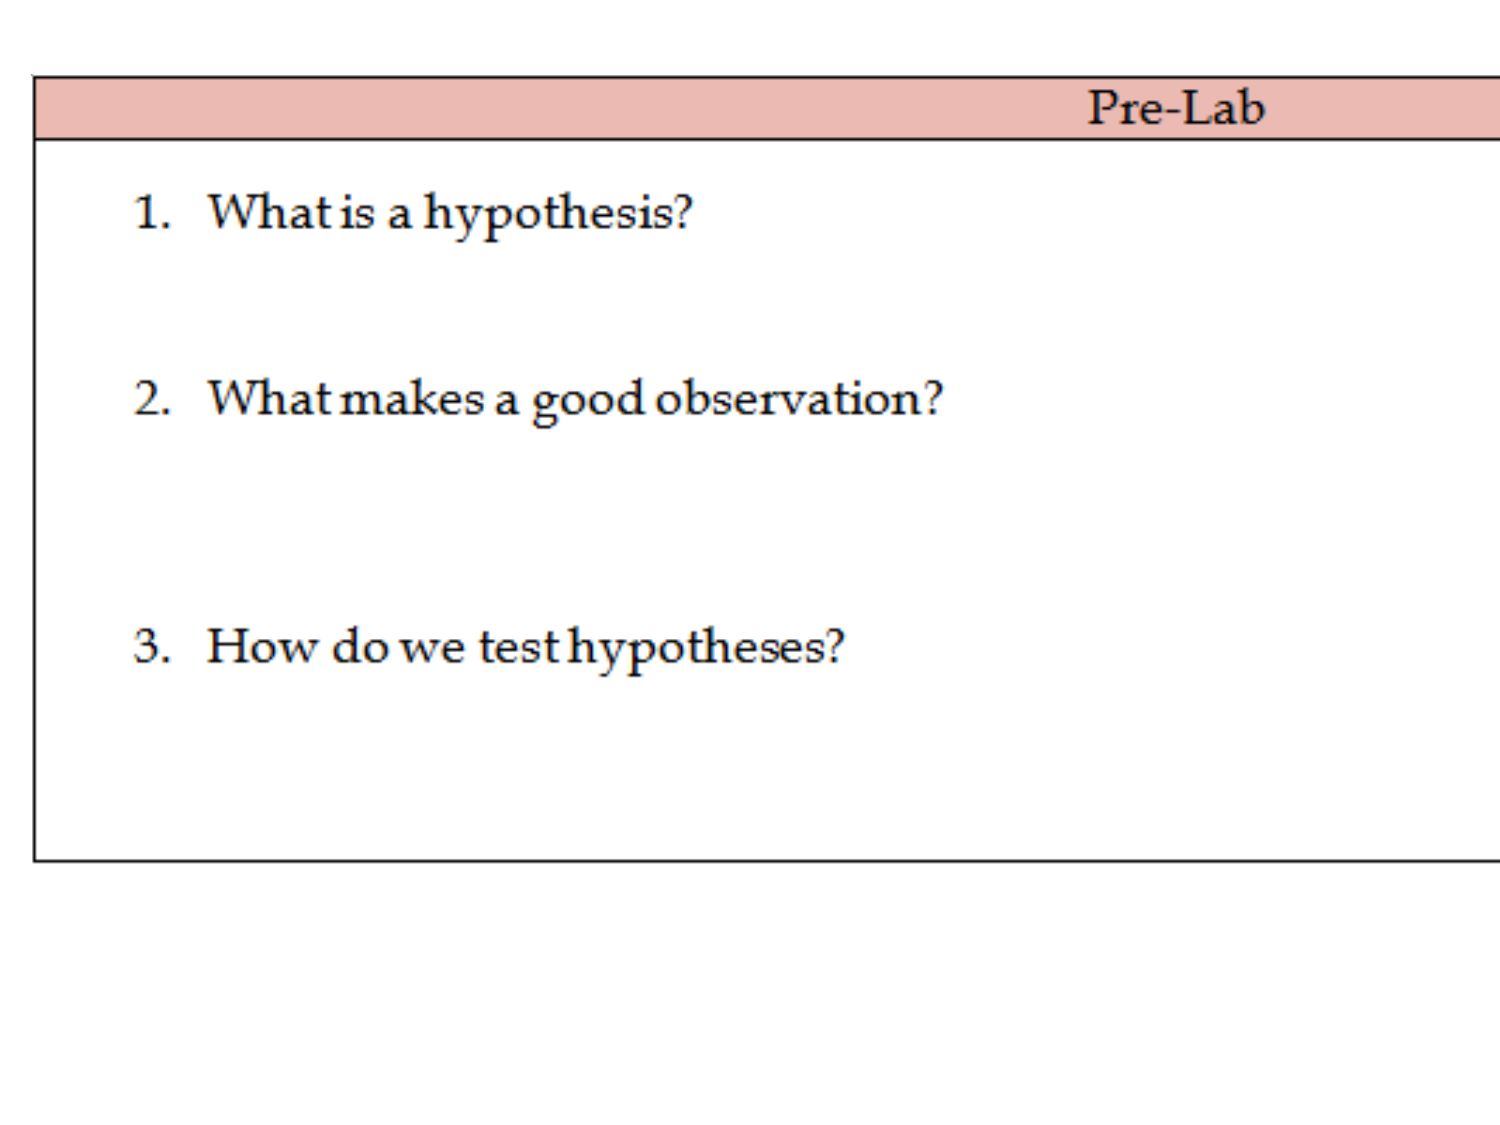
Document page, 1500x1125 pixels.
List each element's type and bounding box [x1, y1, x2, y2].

picture [30, 74, 1500, 872]
